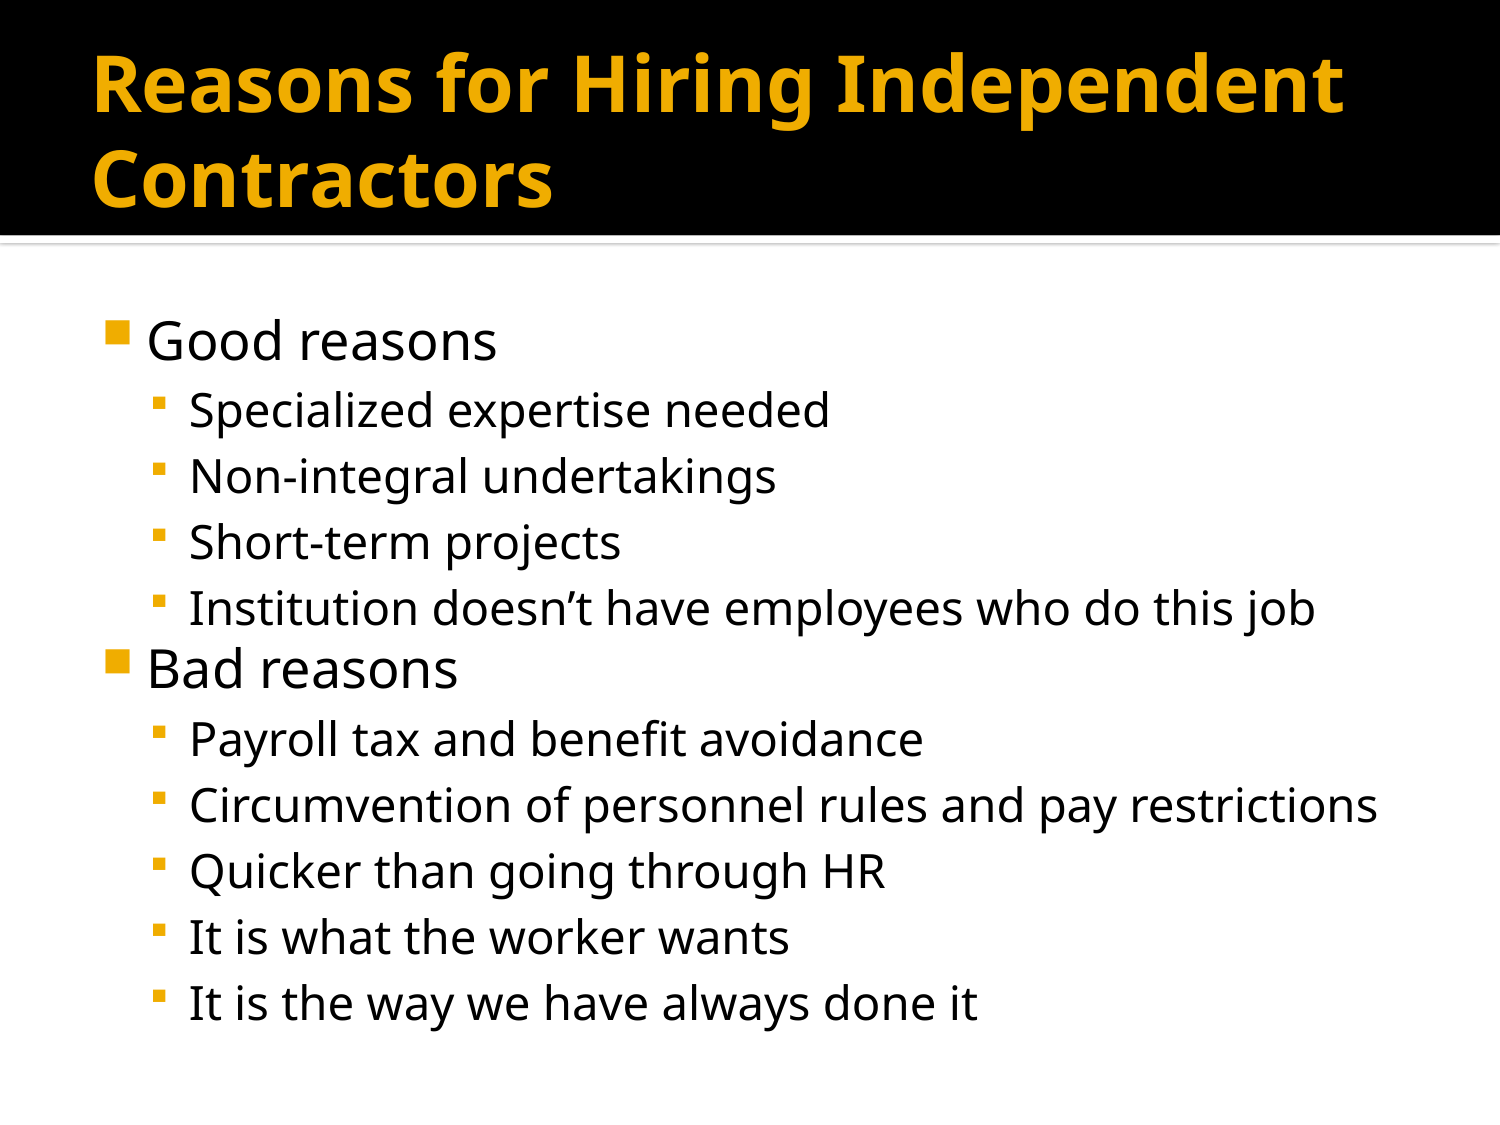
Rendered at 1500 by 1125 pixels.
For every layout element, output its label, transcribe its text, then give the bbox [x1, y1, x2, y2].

list Good reasons Specialized expertise needed Non-integral undertakings Short-term projects Institution doesn’t have employees who do this job Bad reasons Payroll tax and benefit avoidance Circumvention of personnel rules and pay restrictions Quicker than going through HR It is what the worker wants It is the way we have always done it [75, 291, 1425, 1050]
title Reasons for Hiring Independent Contractors [75, 25, 1425, 231]
